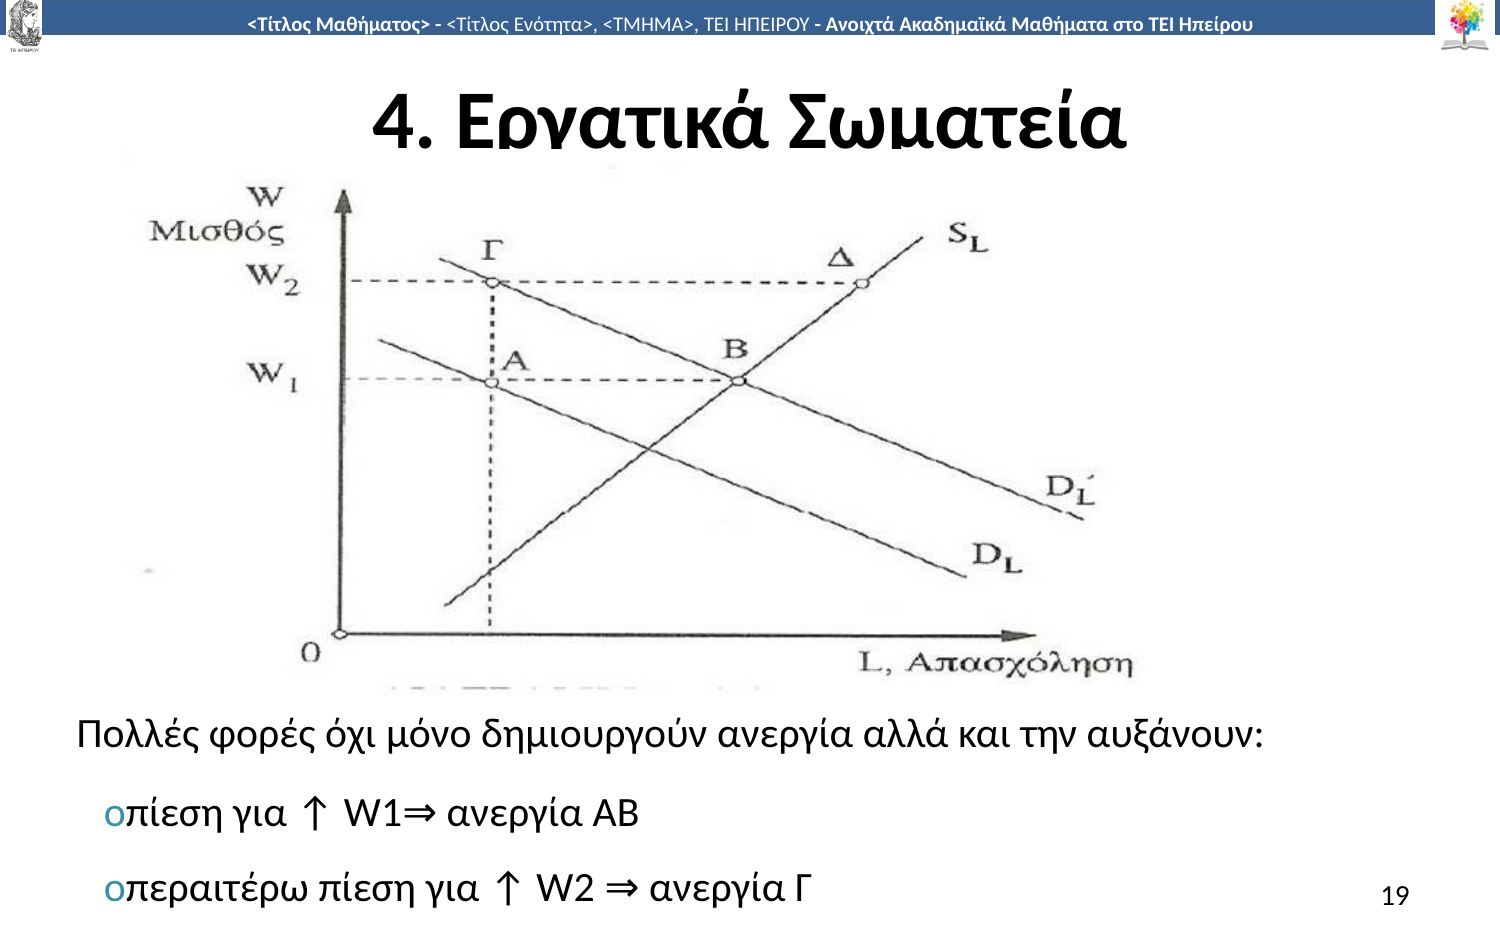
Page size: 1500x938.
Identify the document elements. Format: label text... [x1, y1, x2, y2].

text_box Πολλές φορές όχι µόνο δηµιουργούν ανεργία αλλά και την αυξάνουν: oπίεση για ↑ W1⇒ ανεργία ΑΒ oπεραιτέρω πίεση για ↑ W2 ⇒ ανεργία Γ [76, 693, 1317, 938]
picture [1435, 0, 1495, 52]
picture [123, 149, 1185, 753]
title 4. Εργατικά Σωµατεία [75, 37, 1425, 194]
slide_number 19 [1317, 868, 1425, 919]
picture [6, 0, 42, 54]
